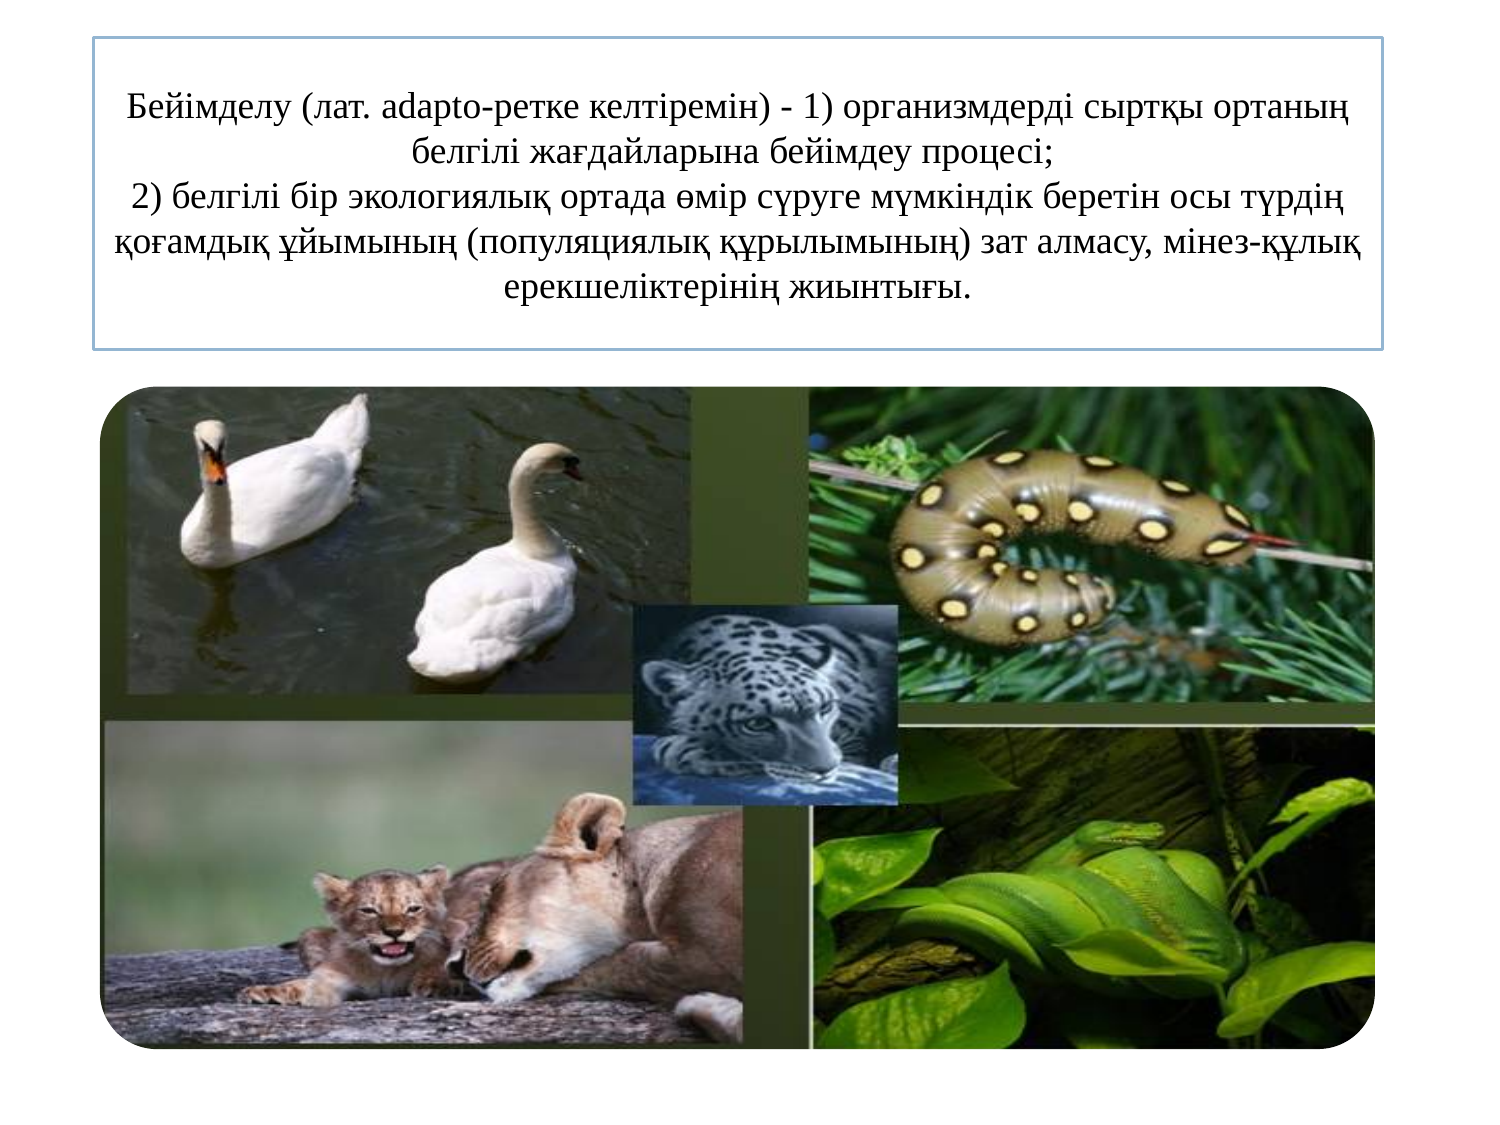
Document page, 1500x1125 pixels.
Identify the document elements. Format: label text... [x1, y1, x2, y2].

text_box Бейімделу (лат. adapto-ретке келтіремін) - 1) организмдерді сыртқы ортаның белгілі жағдайларына бейімдеу процесі; 2) белгілі бір экологиялық ортада өмір сүруге мүмкіндік беретін осы түрдің қоғамдық ұйымының (популяциялық құрылымының) зат алмасу, мінез-құлық ерекшеліктерінің жиынтығы. [92, 36, 1384, 351]
picture [99, 386, 1376, 1050]
